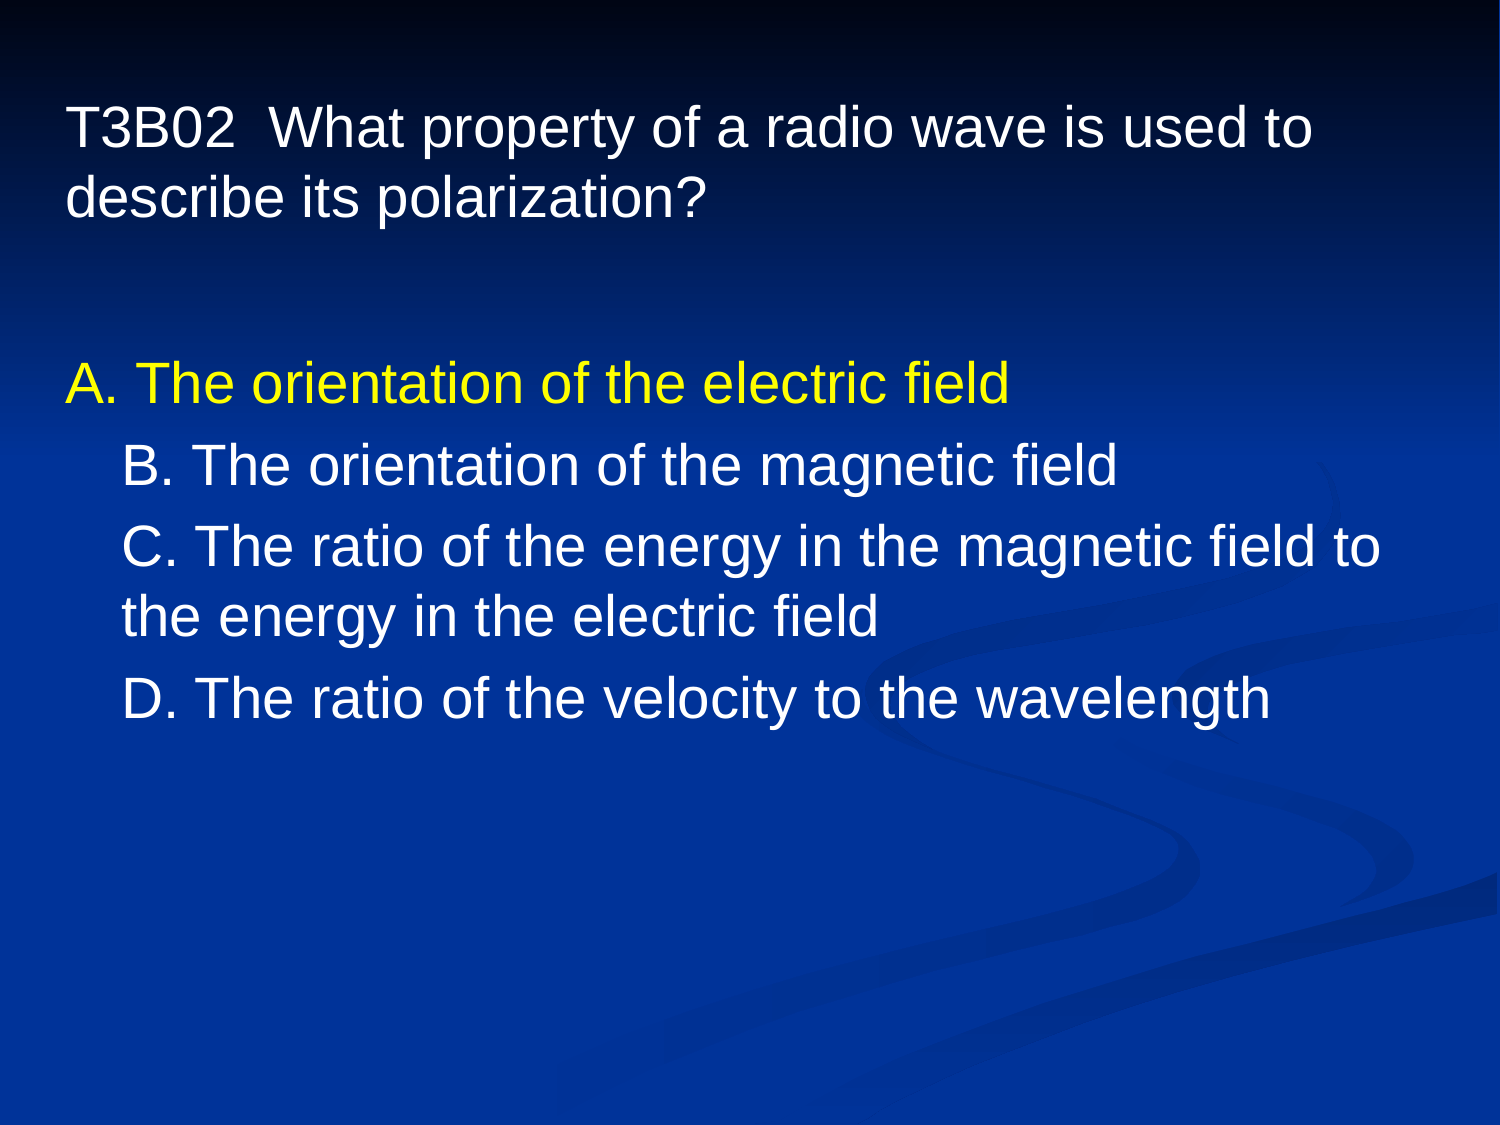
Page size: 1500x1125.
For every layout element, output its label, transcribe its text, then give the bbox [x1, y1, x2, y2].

title T3B02 What property of a radio wave is used to describe its polarization? [49, 49, 1451, 337]
list A. The orientation of the electric field B. The orientation of the magnetic field C. The ratio of the energy in the magnetic field to the energy in the electric field D. The ratio of the velocity to the wavelength [49, 337, 1451, 1006]
